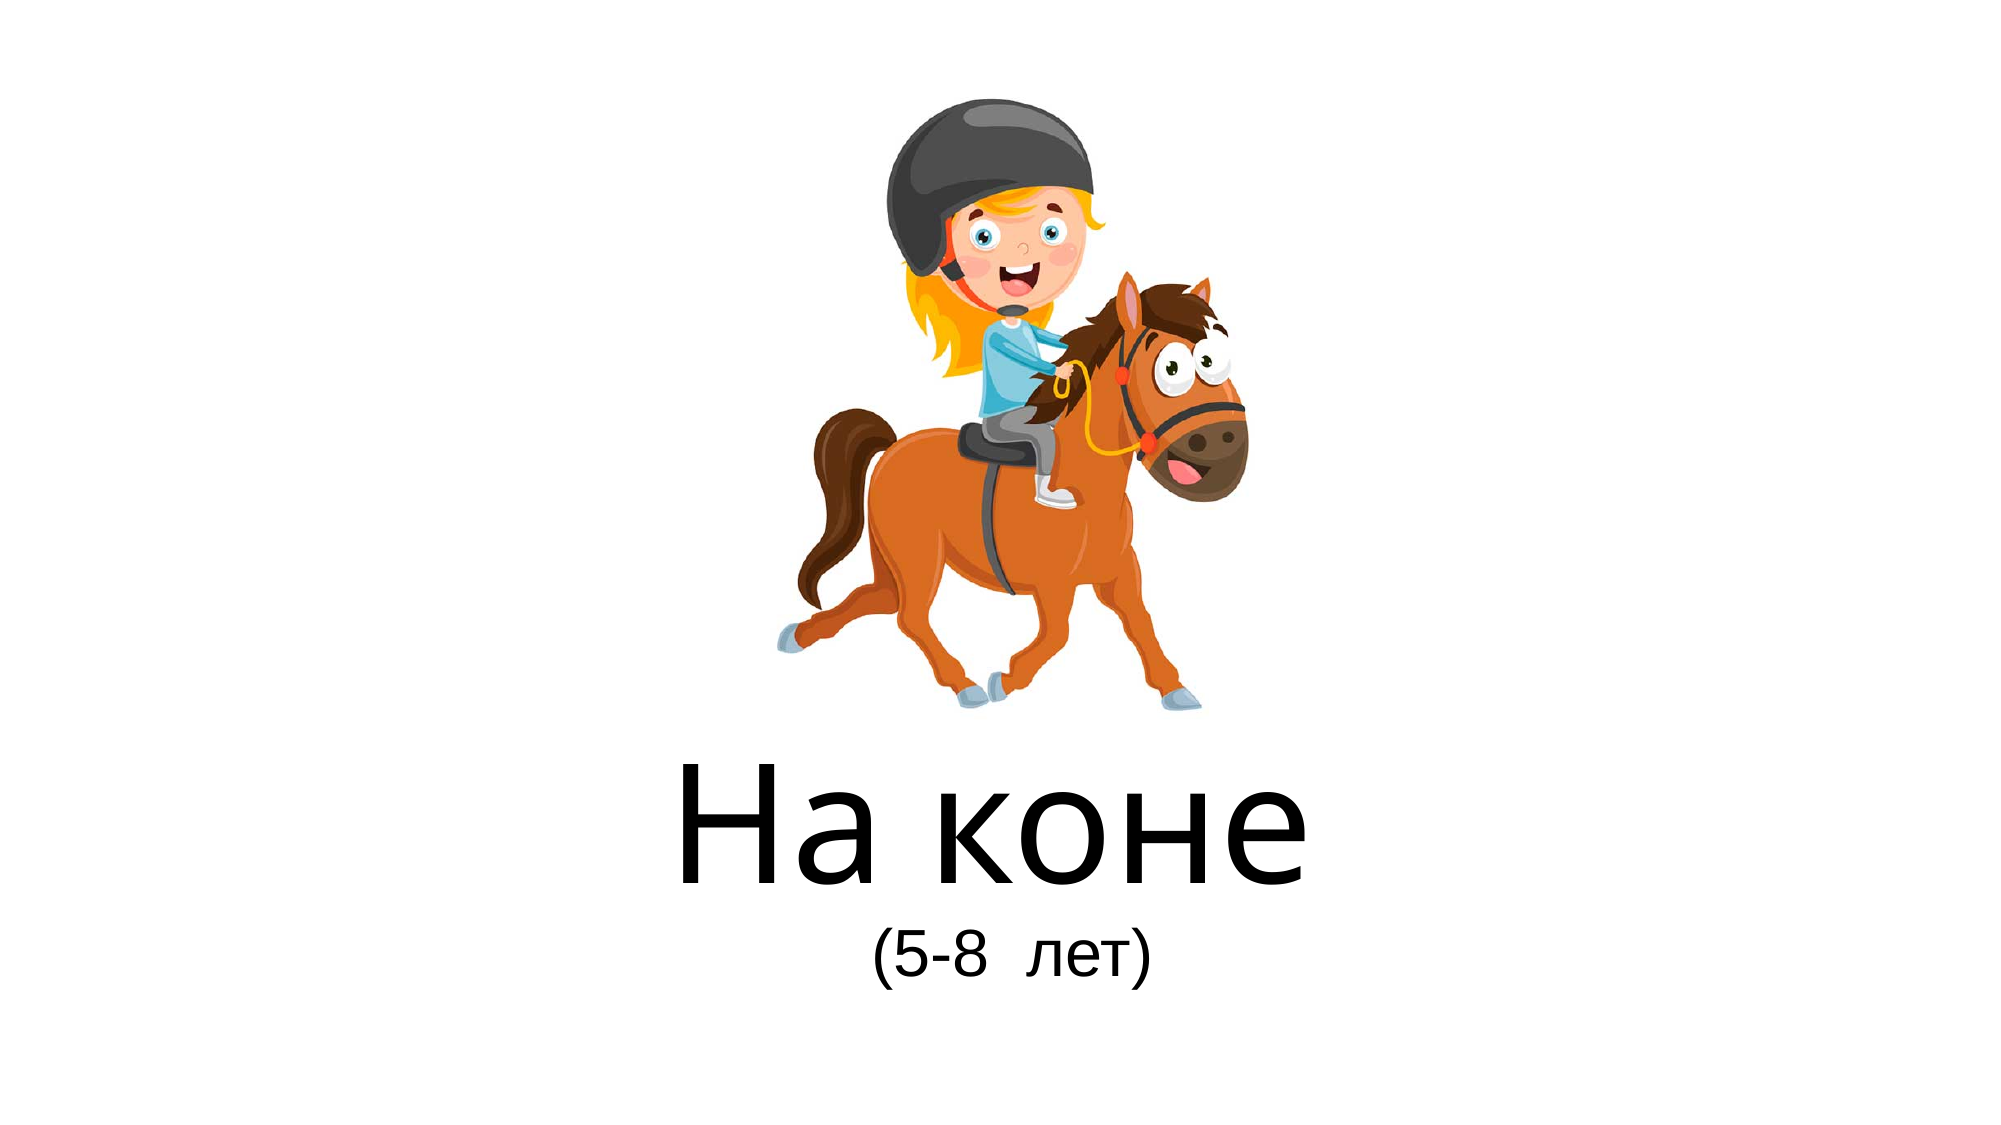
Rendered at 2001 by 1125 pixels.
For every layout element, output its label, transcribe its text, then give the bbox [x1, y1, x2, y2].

text_box На коне (5-8 лет) [64, 731, 1960, 931]
picture [685, 77, 1340, 732]
